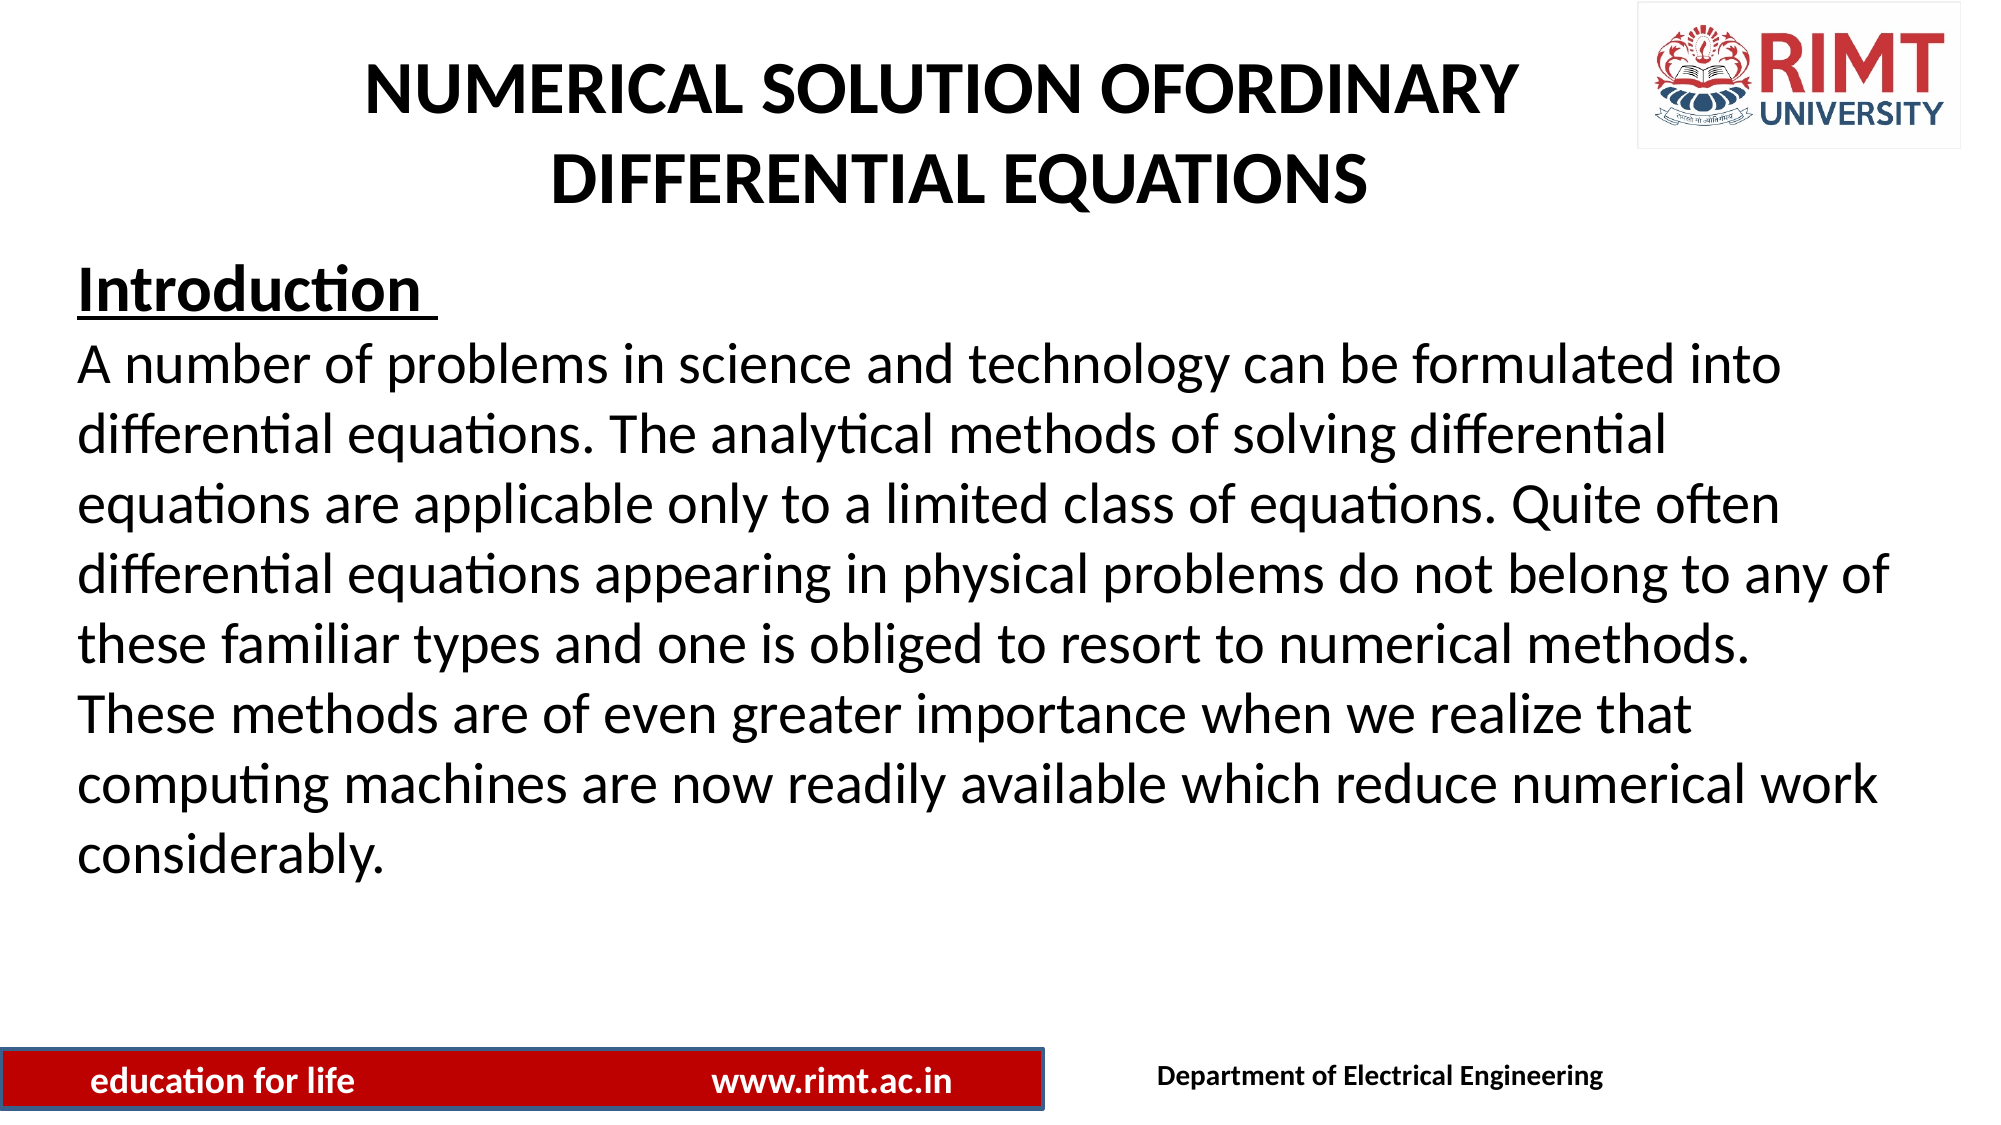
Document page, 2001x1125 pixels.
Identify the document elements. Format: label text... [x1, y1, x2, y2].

picture [1637, 1, 1961, 149]
text_box education for life www.rimt.ac.in [0, 1047, 1045, 1111]
text_box Department of Electrical Engineering [1042, 1044, 1718, 1104]
text_box Introduction A number of problems in science and technology can be formulated into differential equations. The analytical methods of solving differential equations are applicable only to a limited class of equations. Quite often differential equations appearing in physical problems do not belong to any of these familiar types and one is obliged to resort to numerical methods. These methods are of even greater importance when we realize that computing machines are now readily available which reduce numerical work considerably. [62, 237, 1913, 963]
text_box NUMERICAL SOLUTION OFORDINARY DIFFERENTIAL EQUATIONS [350, 31, 1588, 227]
